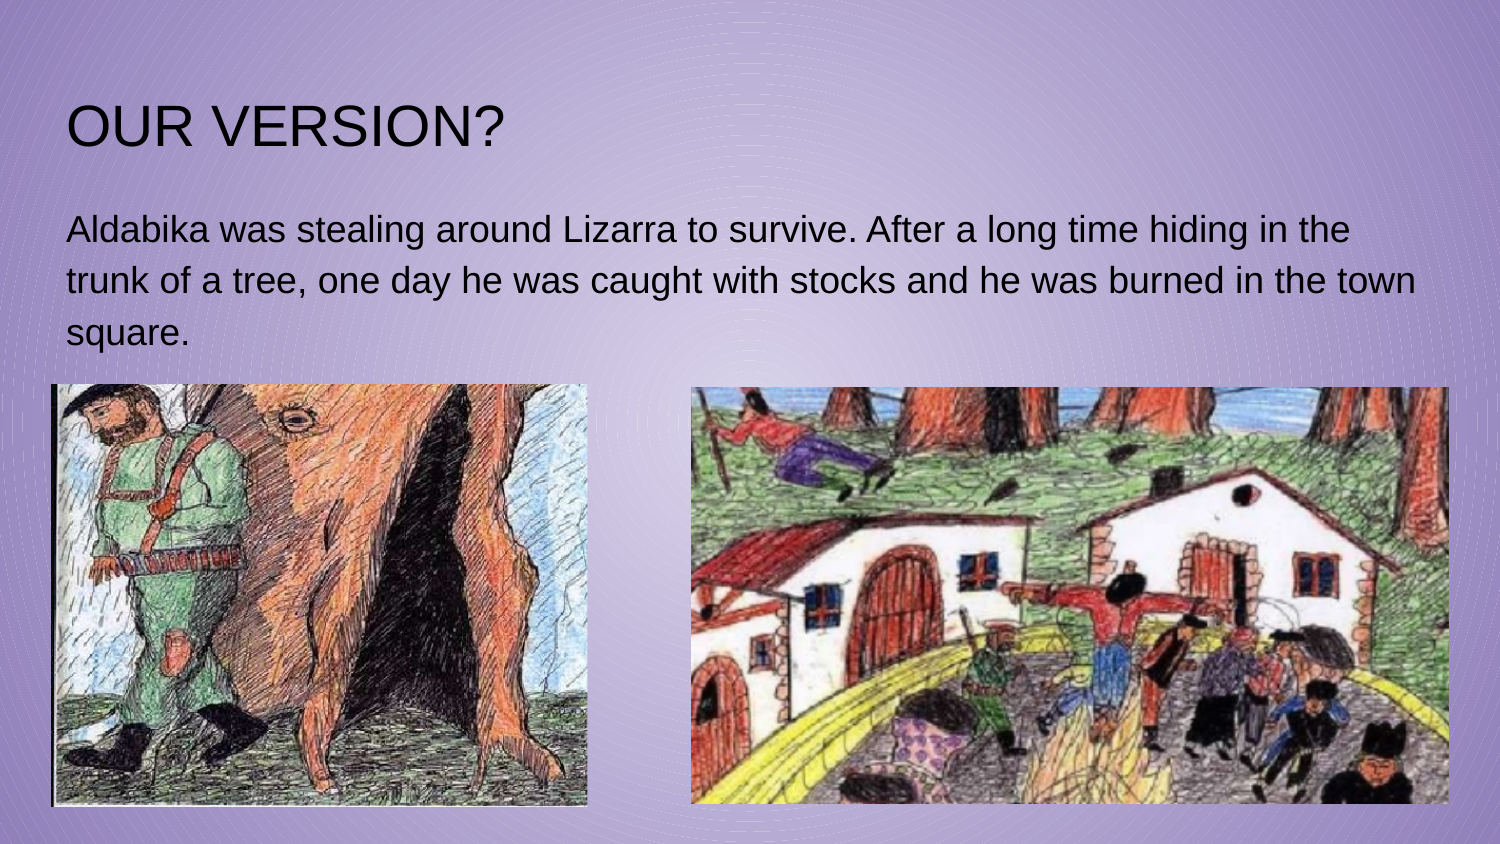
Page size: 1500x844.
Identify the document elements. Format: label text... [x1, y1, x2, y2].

title OUR VERSION? [51, 72, 1449, 167]
list Aldabika was stealing around Lizarra to survive. After a long time hiding in the trunk of a tree, one day he was caught with stocks and he was burned in the town square. [51, 182, 1449, 744]
picture [690, 387, 1450, 804]
picture [50, 384, 588, 807]
